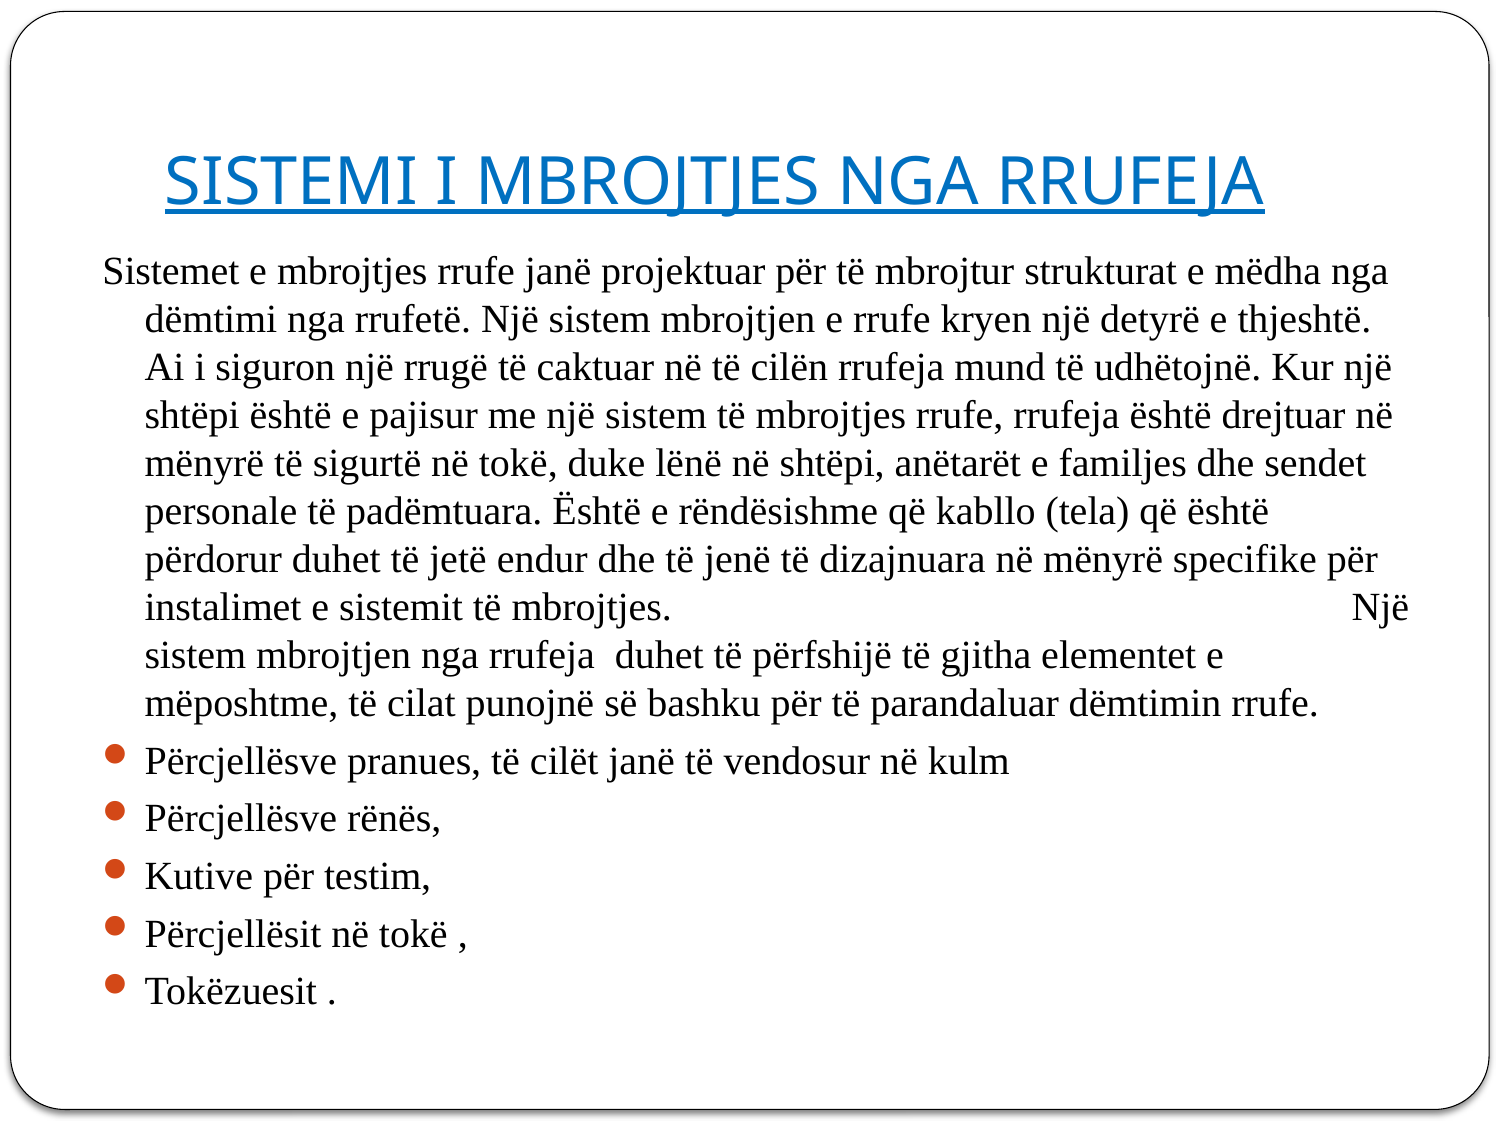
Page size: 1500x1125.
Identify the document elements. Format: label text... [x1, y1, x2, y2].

title SISTEMI I MBROJTJES NGA RRUFEJA [150, 45, 1425, 233]
list Sistemet e mbrojtjes rrufe janë projektuar për të mbrojtur strukturat e mëdha nga dëmtimi nga rrufetë. Një sistem mbrojtjen e rrufe kryen një detyrë e thjeshtë. Ai i siguron një rrugë të caktuar në të cilën rrufeja mund të udhëtojnë. Kur një shtëpi është e pajisur me një sistem të mbrojtjes rrufe, rrufeja është drejtuar në mënyrë të sigurtë në tokë, duke lënë në shtëpi, anëtarët e familjes dhe sendet personale të padëmtuara. Është e rëndësishme që kabllo (tela) që është përdorur duhet të jetë endur dhe të jenë të dizajnuara në mënyrë specifike për instalimet e sistemit të mbrojtjes. Një sistem mbrojtjen nga rrufeja duhet të përfshijë të gjitha elementet e mëposhtme, të cilat punojnë së bashku për të parandaluar dëmtimin rrufe. Përcjellësve pranues, të cilët janë të vendosur në kulm Përcjellësve rënës, Kutive për testim, Përcjellësit në tokë , Tokëzuesit . [87, 237, 1425, 1038]
